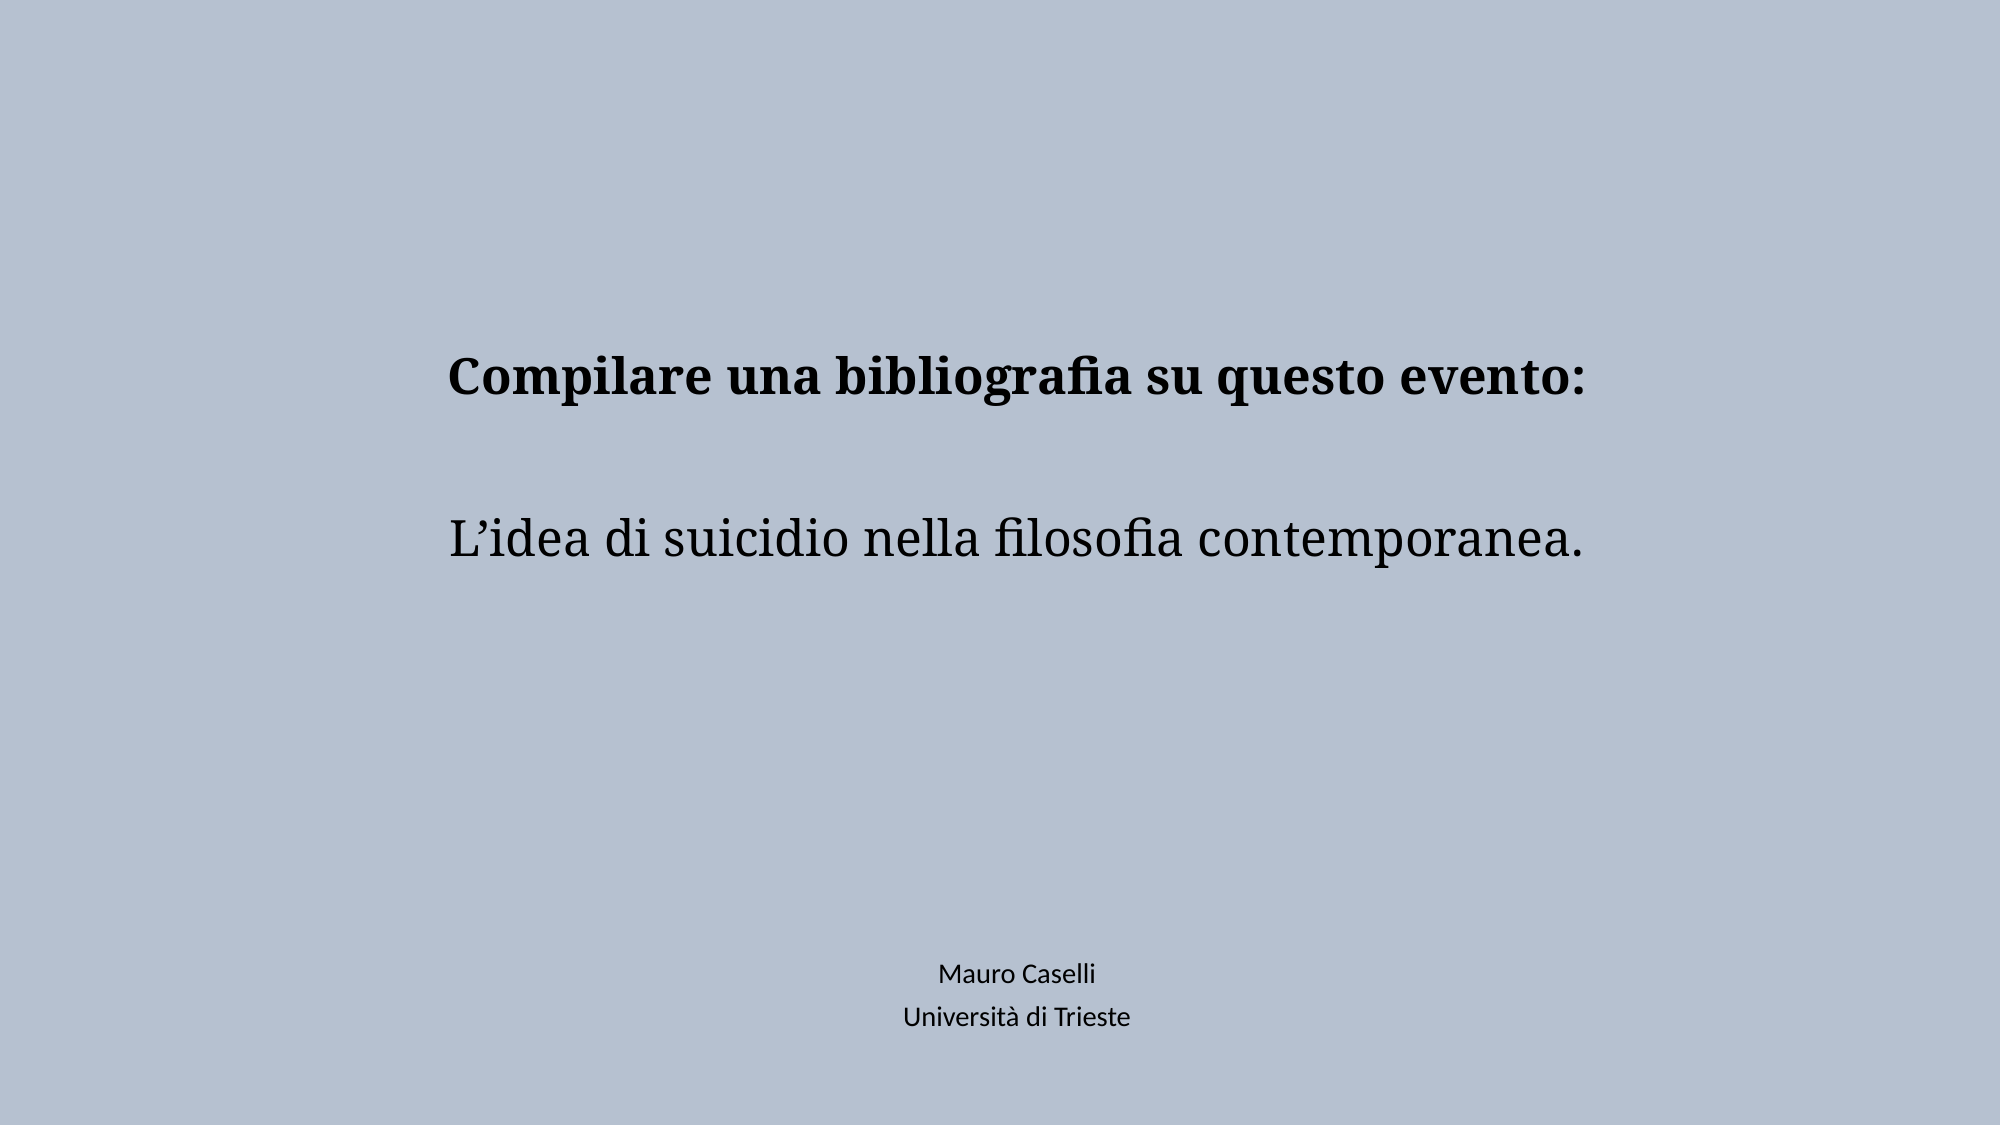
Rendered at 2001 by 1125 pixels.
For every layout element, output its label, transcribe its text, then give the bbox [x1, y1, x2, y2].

title Compilare una bibliografia su questo evento: L’idea di suicidio nella filosofia contemporanea. [310, 380, 1725, 575]
subtitle Mauro Caselli Università di Trieste [230, 951, 1804, 1041]
